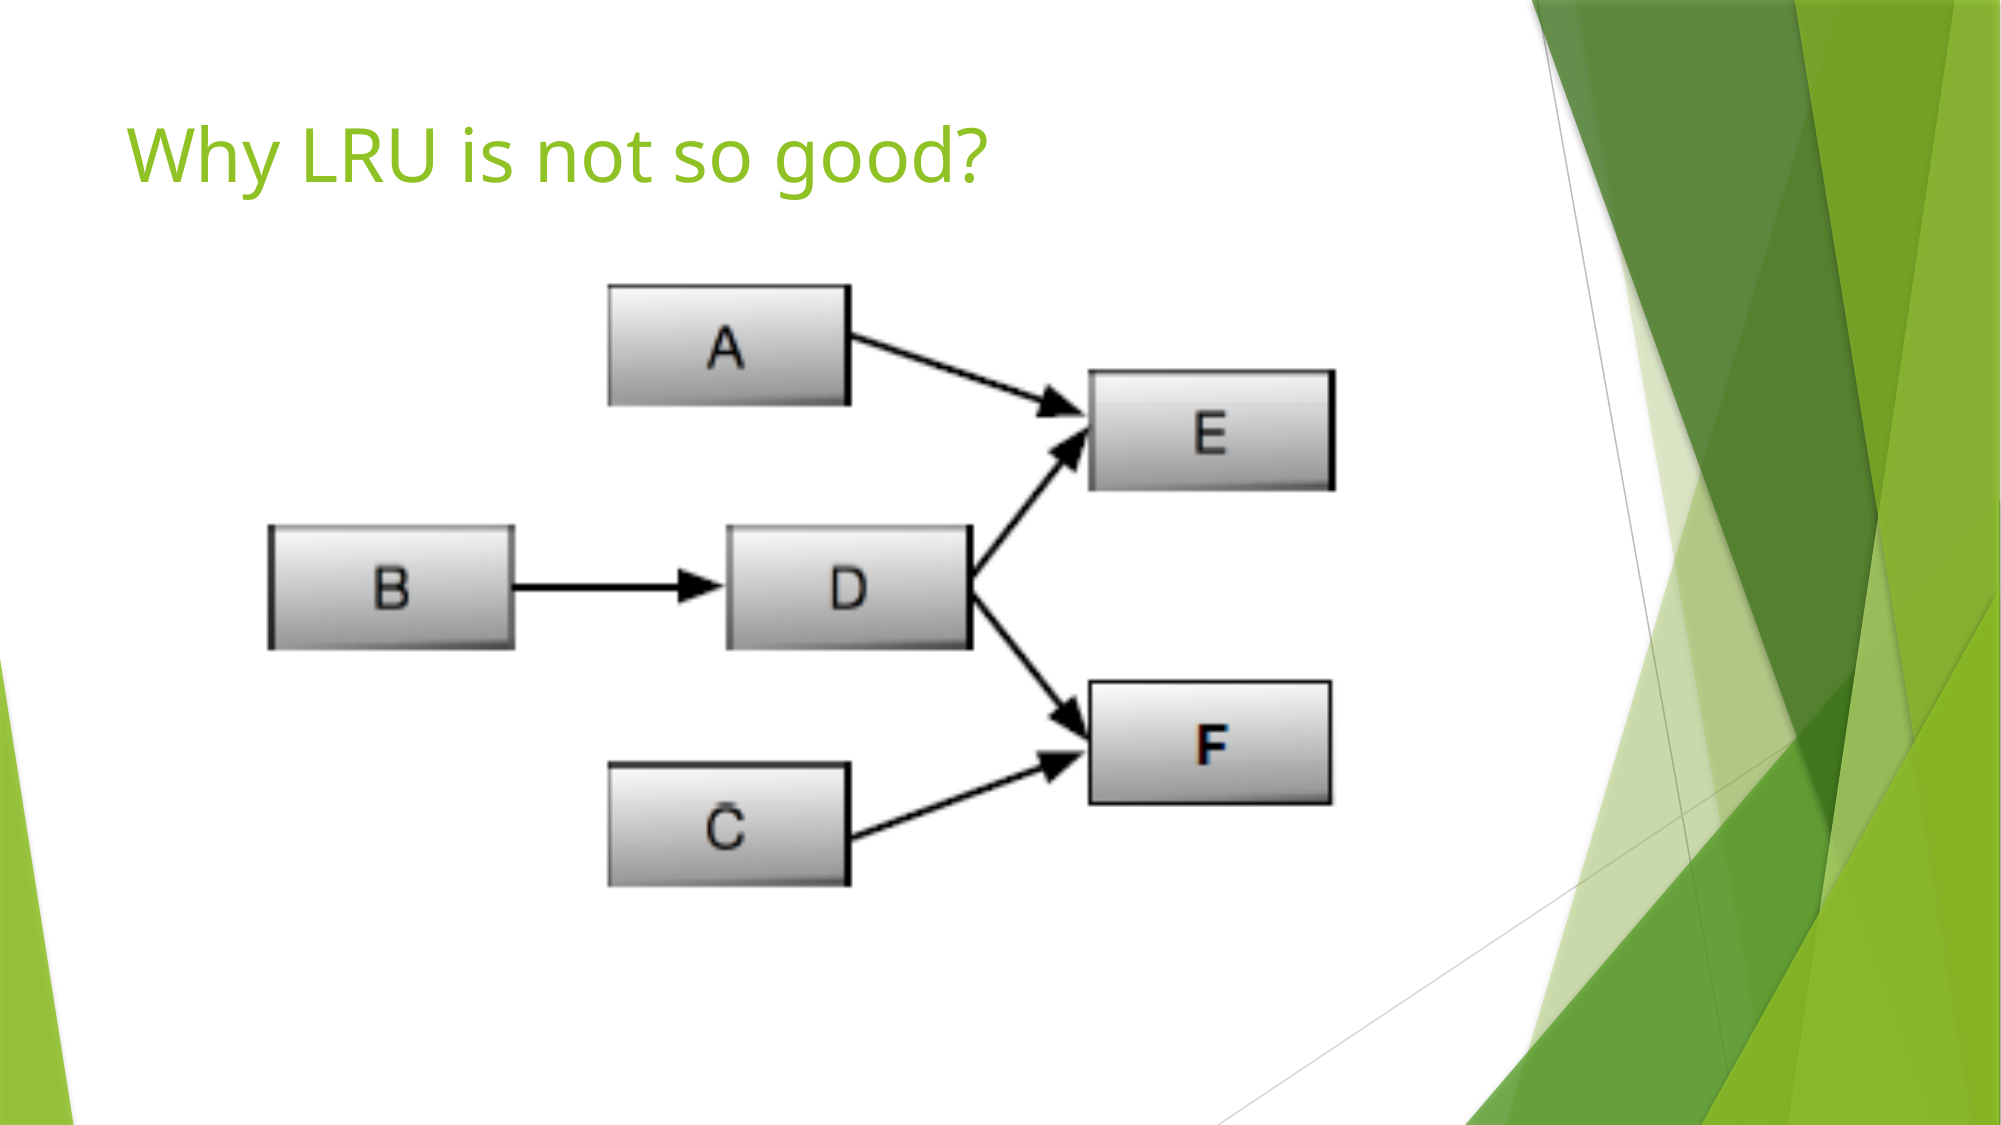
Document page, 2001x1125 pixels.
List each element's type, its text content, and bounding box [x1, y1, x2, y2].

title Why LRU is not so good? [111, 99, 1522, 317]
picture [183, 207, 1449, 941]
